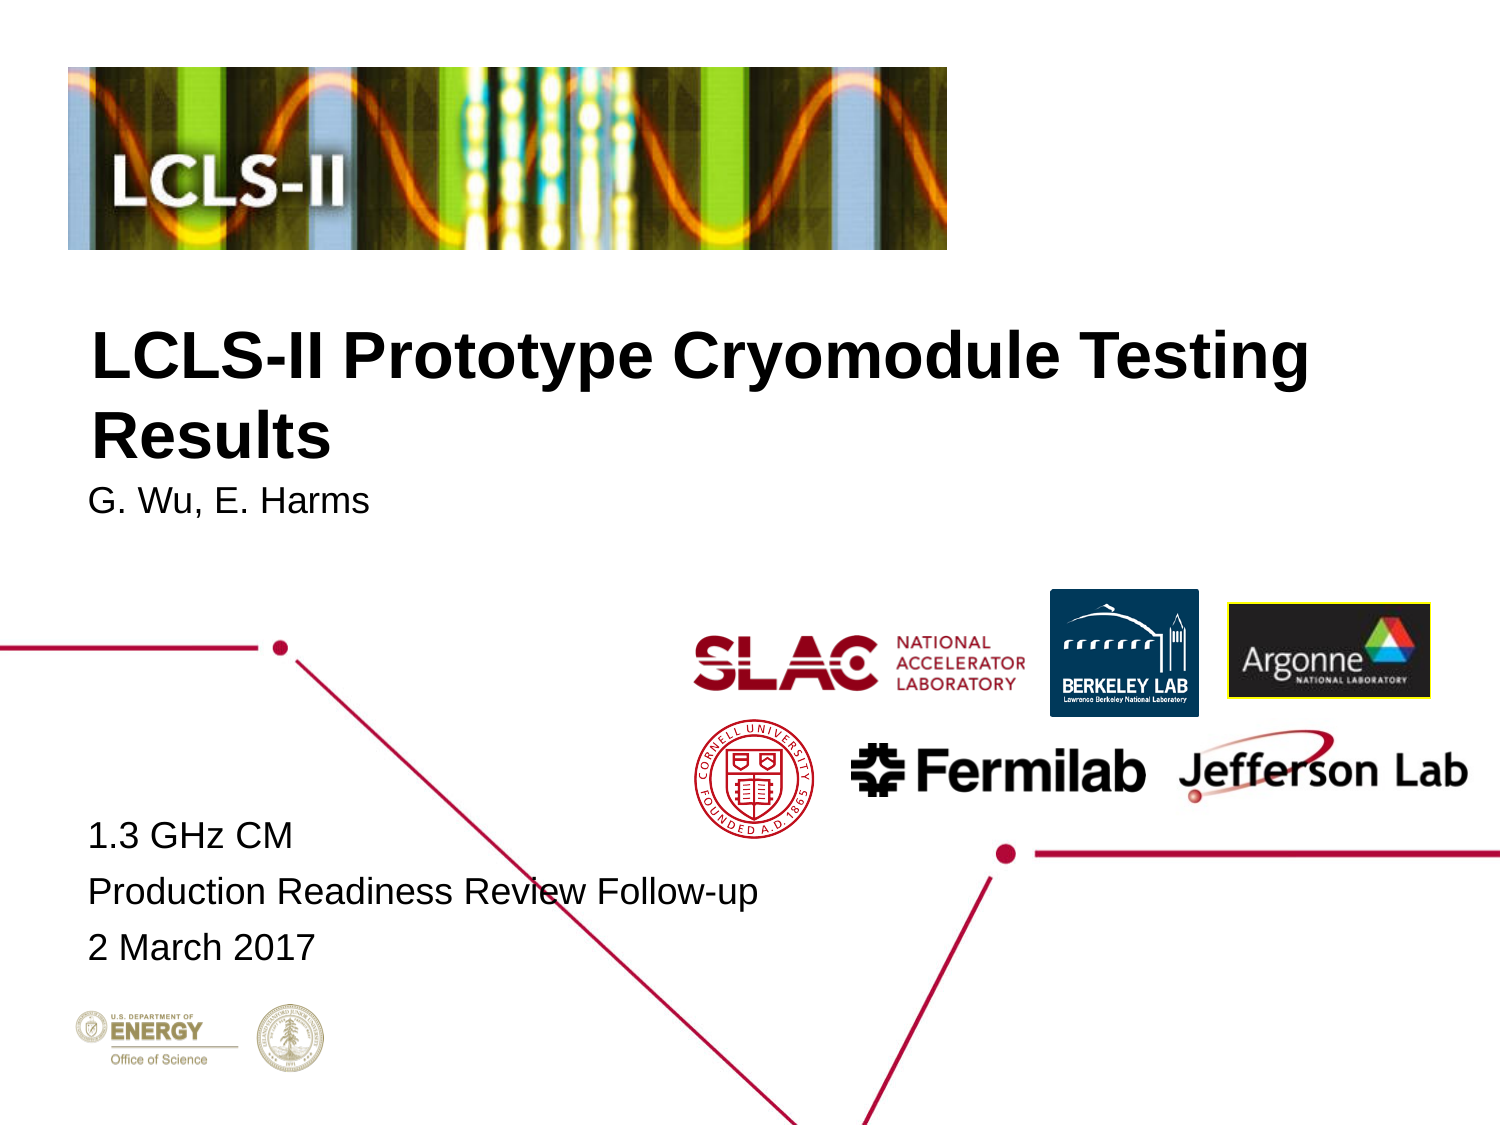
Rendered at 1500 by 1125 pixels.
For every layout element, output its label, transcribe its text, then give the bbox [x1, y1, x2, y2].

title LCLS-II Prototype Cryomodule Testing Results [91, 103, 1406, 473]
subtitle G. Wu, E. Harms 1.3 GHz CM Production Readiness Review Follow-up 2 March 2017 [87, 472, 1399, 988]
picture [0, 0, 1500, 1125]
